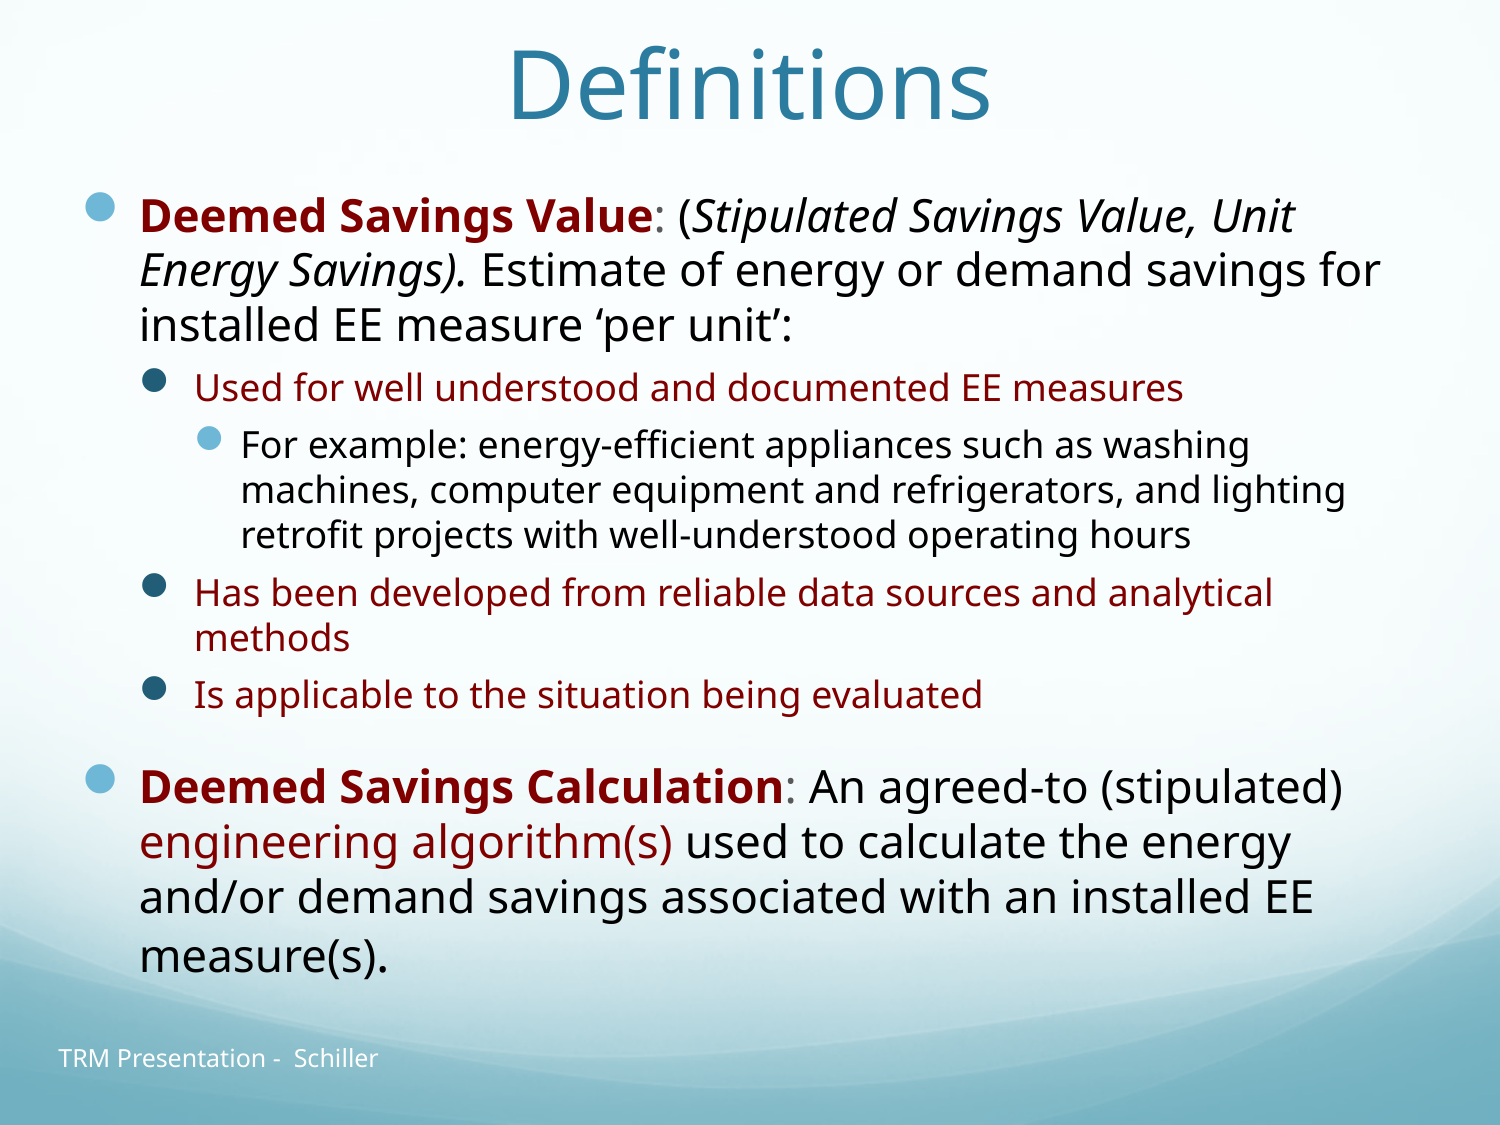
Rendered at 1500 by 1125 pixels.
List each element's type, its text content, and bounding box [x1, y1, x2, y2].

footer TRM Presentation - Schiller [43, 1029, 838, 1090]
list Deemed Savings Value: (Stipulated Savings Value, Unit Energy Savings). Estimate of energy or demand savings for installed EE measure ‘per unit’: Used for well understood and documented EE measures For example: energy-efficient appliances such as washing machines, computer equipment and refrigerators, and lighting retrofit projects with well-understood operating hours Has been developed from reliable data sources and analytical methods Is applicable to the situation being evaluated Deemed Savings Calculation: An agreed-to (stipulated) engineering algorithm(s) used to calculate the energy and/or demand savings associated with an installed EE measure(s). [66, 178, 1421, 1051]
title Definitions [90, 17, 1410, 147]
